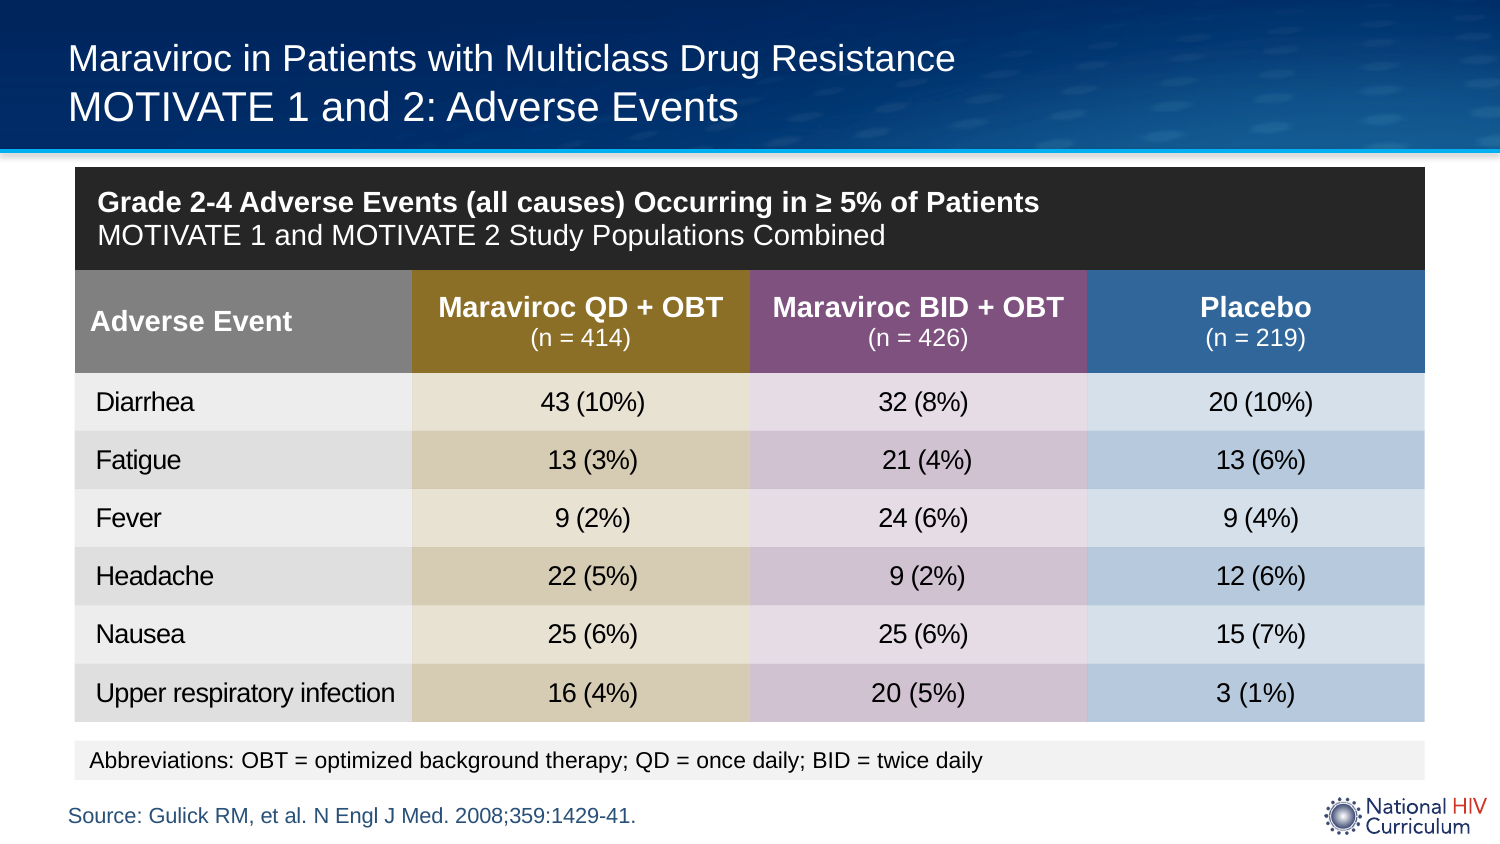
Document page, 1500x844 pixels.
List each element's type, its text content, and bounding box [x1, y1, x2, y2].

table_cell 15 (7%) [1087, 605, 1425, 664]
list Source: Gulick RM, et al. N Engl J Med. 2008;359:1429-41. [53, 795, 1261, 835]
table_cell 21 (4%) [750, 431, 1087, 489]
table_cell Maraviroc QD + OBT (n = 414) [412, 270, 750, 373]
table_cell 12 (6%) [1087, 547, 1425, 605]
table_cell Nausea [75, 605, 412, 664]
table_cell 3 (1%) [1087, 664, 1425, 722]
table_cell Placebo (n = 219) [1087, 270, 1425, 373]
table_cell 13 (3%) [412, 431, 750, 489]
picture [1324, 797, 1362, 835]
table_cell Fatigue [75, 431, 412, 489]
table_header Grade 2-4 Adverse Events (all causes) Occurring in ≥ 5% of Patients MOTIVATE 1 and MOTIVATE 2 Study Populations Combined [75, 167, 1425, 270]
table_cell Maraviroc BID + OBT (n = 426) [750, 270, 1087, 373]
table_cell 22 (5%) [412, 547, 750, 605]
table_cell 25 (6%) [750, 605, 1087, 664]
table_cell Fever [75, 489, 412, 547]
table_cell Headache [75, 547, 412, 605]
table_cell 13 (6%) [1087, 431, 1425, 489]
table_cell 9 (4%) [1087, 489, 1425, 547]
text_box Abbreviations: OBT = optimized background therapy; QD = once daily; BID = twice daily [74, 740, 1425, 781]
picture [0, 0, 1500, 148]
table_cell 9 (2%) [750, 547, 1087, 605]
table_cell 24 (6%) [750, 489, 1087, 547]
table_cell Adverse Event [75, 270, 412, 373]
table_cell 16 (4%) [412, 664, 750, 722]
table_cell 43 (10%) [412, 373, 750, 431]
table_cell 9 (2%) [412, 489, 750, 547]
title Maraviroc in Patients with Multiclass Drug Resistance MOTIVATE 1 and 2: Adverse Events [53, 14, 1447, 149]
table_cell 20 (10%) [1087, 373, 1425, 431]
table_cell 20 (5%) [750, 664, 1087, 722]
table_cell Upper respiratory infection [75, 664, 412, 722]
table_cell 25 (6%) [412, 605, 750, 664]
table_cell 32 (8%) [750, 373, 1087, 431]
table_cell Diarrhea [75, 373, 412, 431]
